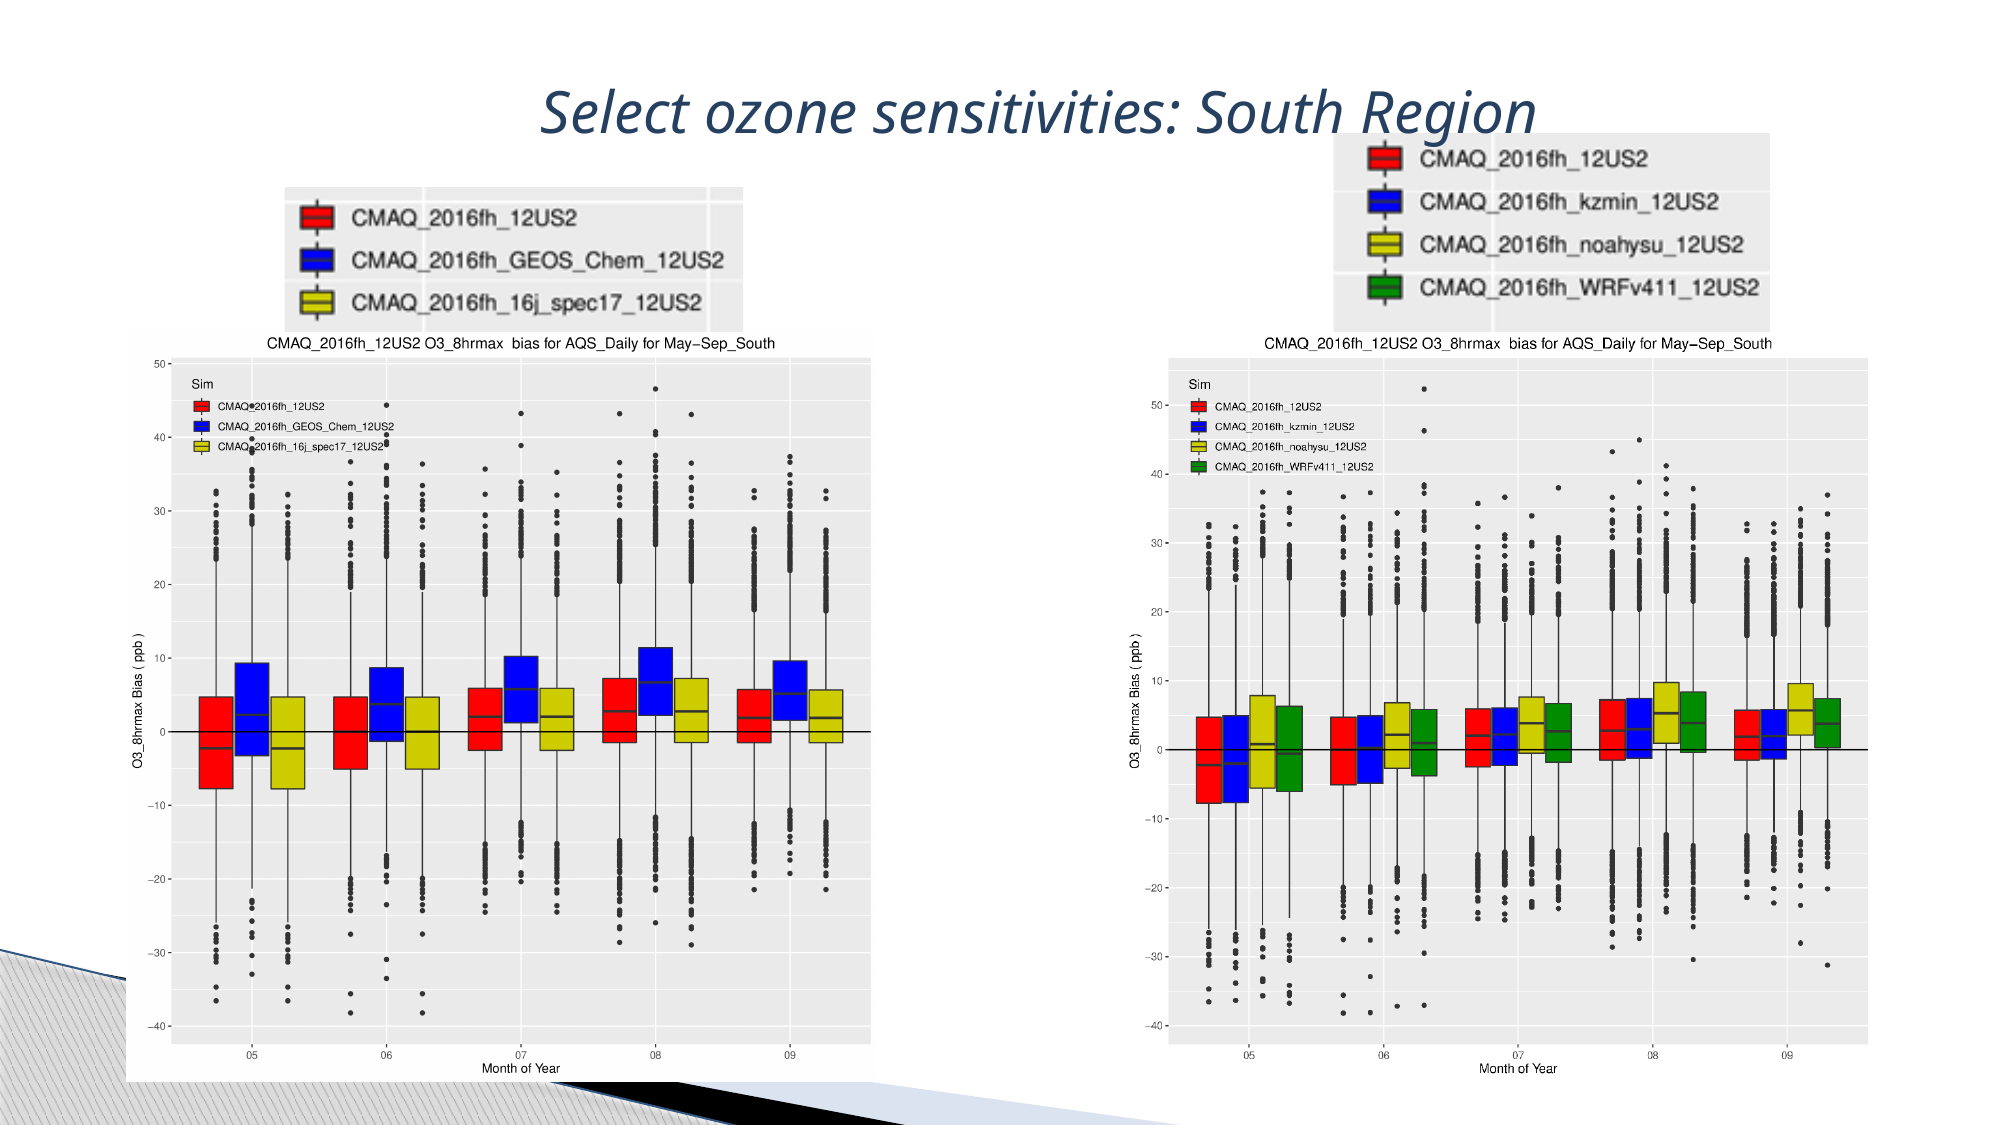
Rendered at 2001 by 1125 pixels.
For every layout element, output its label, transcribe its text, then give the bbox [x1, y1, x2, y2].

picture [1122, 133, 1874, 1082]
text_box Select ozone sensitivities: South Region [526, 67, 1554, 153]
picture [126, 187, 877, 1082]
